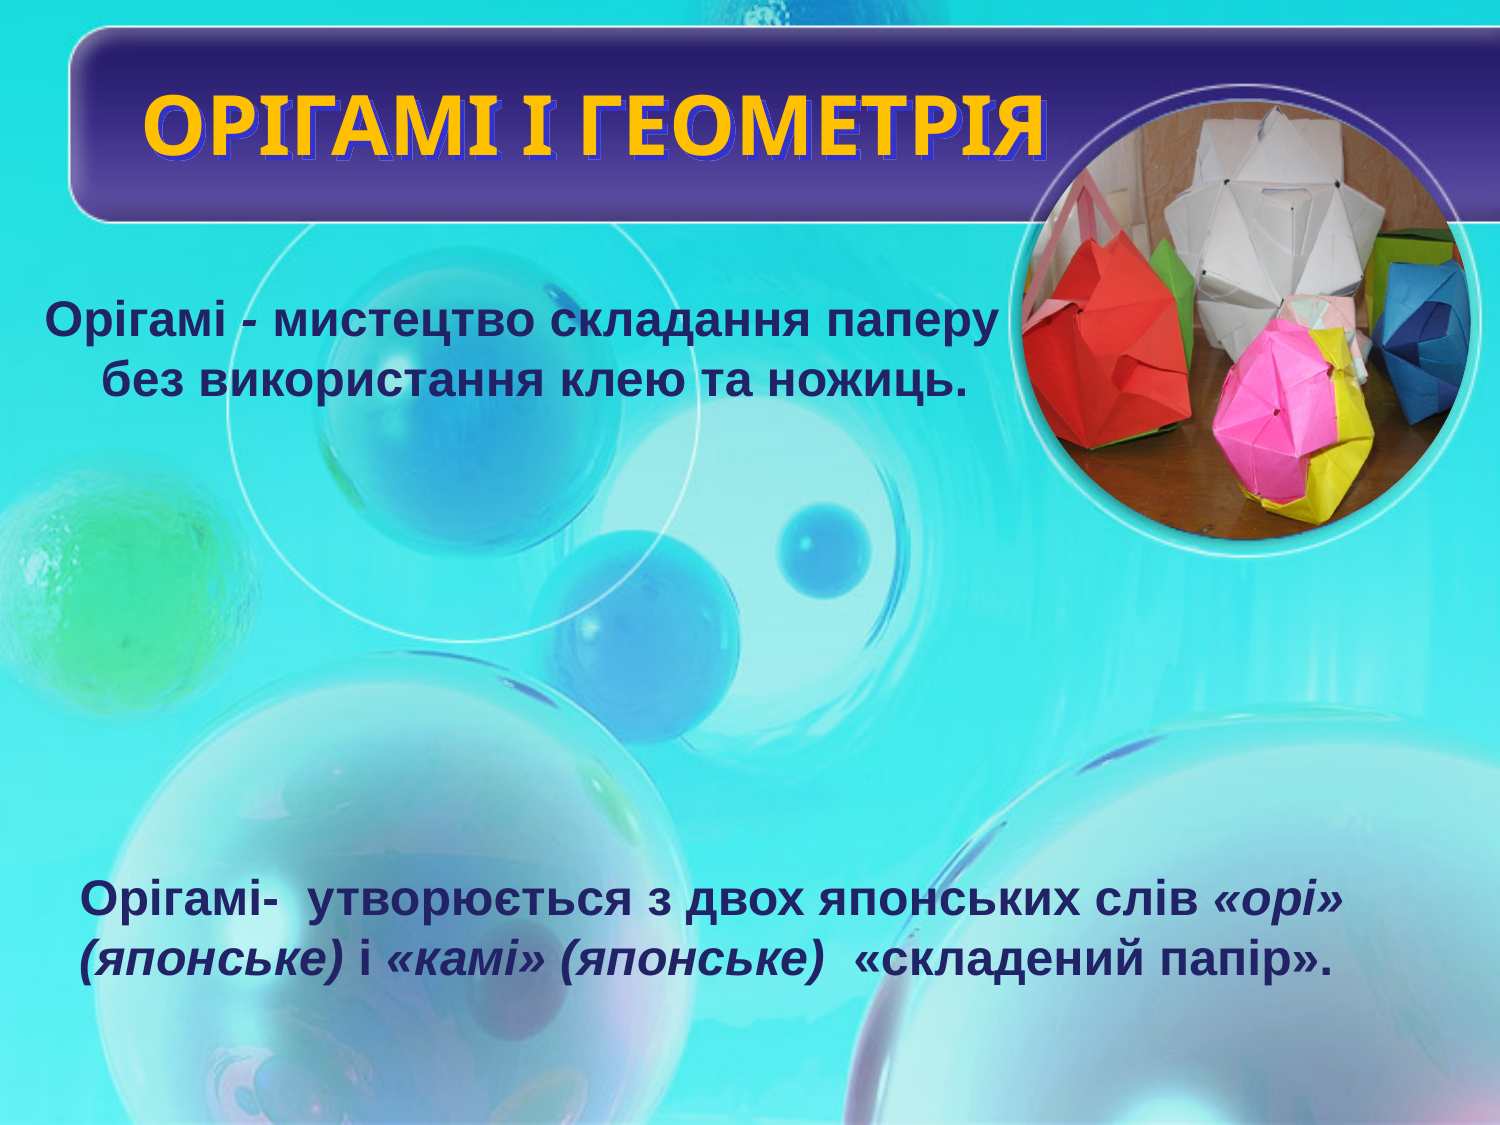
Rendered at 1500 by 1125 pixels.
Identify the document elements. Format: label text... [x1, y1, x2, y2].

list Орігамі - мистецтво складання паперу без використання клею та ножиць. [29, 278, 1016, 445]
picture [0, 0, 1500, 1125]
title ОРІГАМІ І ГЕОМЕТРІЯ [125, 62, 1088, 183]
text_box Орігамі- утворюється з двох японських слів «орі» (японське) і «камі» (японське) «складений папір». [64, 857, 1412, 993]
